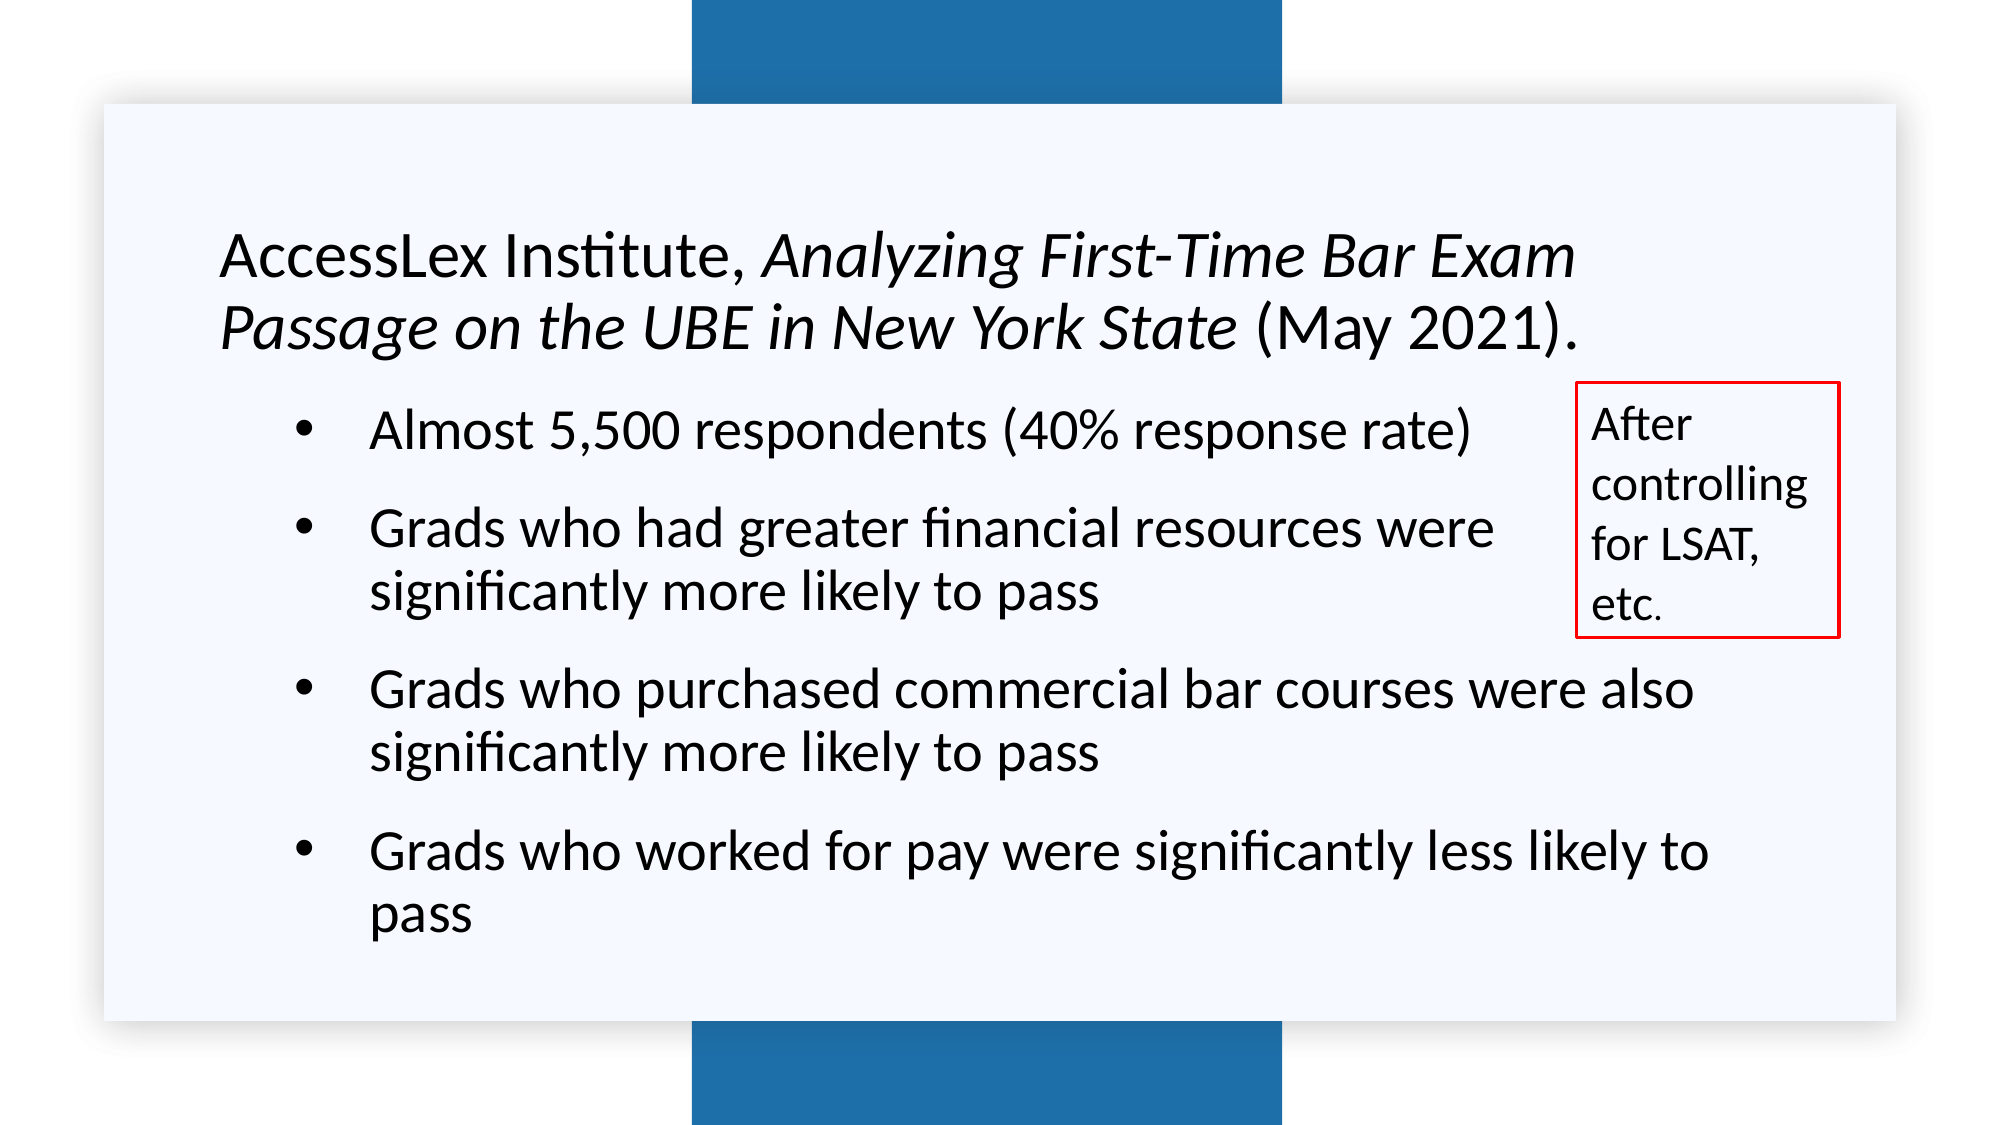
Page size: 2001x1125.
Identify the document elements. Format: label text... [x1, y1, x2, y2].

list AccessLex Institute, Analyzing First-Time Bar Exam Passage on the UBE in New York State (May 2021). Almost 5,500 respondents (40% response rate) Grads who had greater financial resources were significantly more likely to pass Grads who purchased commercial bar courses were also significantly more likely to pass Grads who worked for pay were significantly less likely to pass [204, 212, 1796, 980]
text_box After controlling for LSAT, etc. [1576, 382, 1839, 638]
